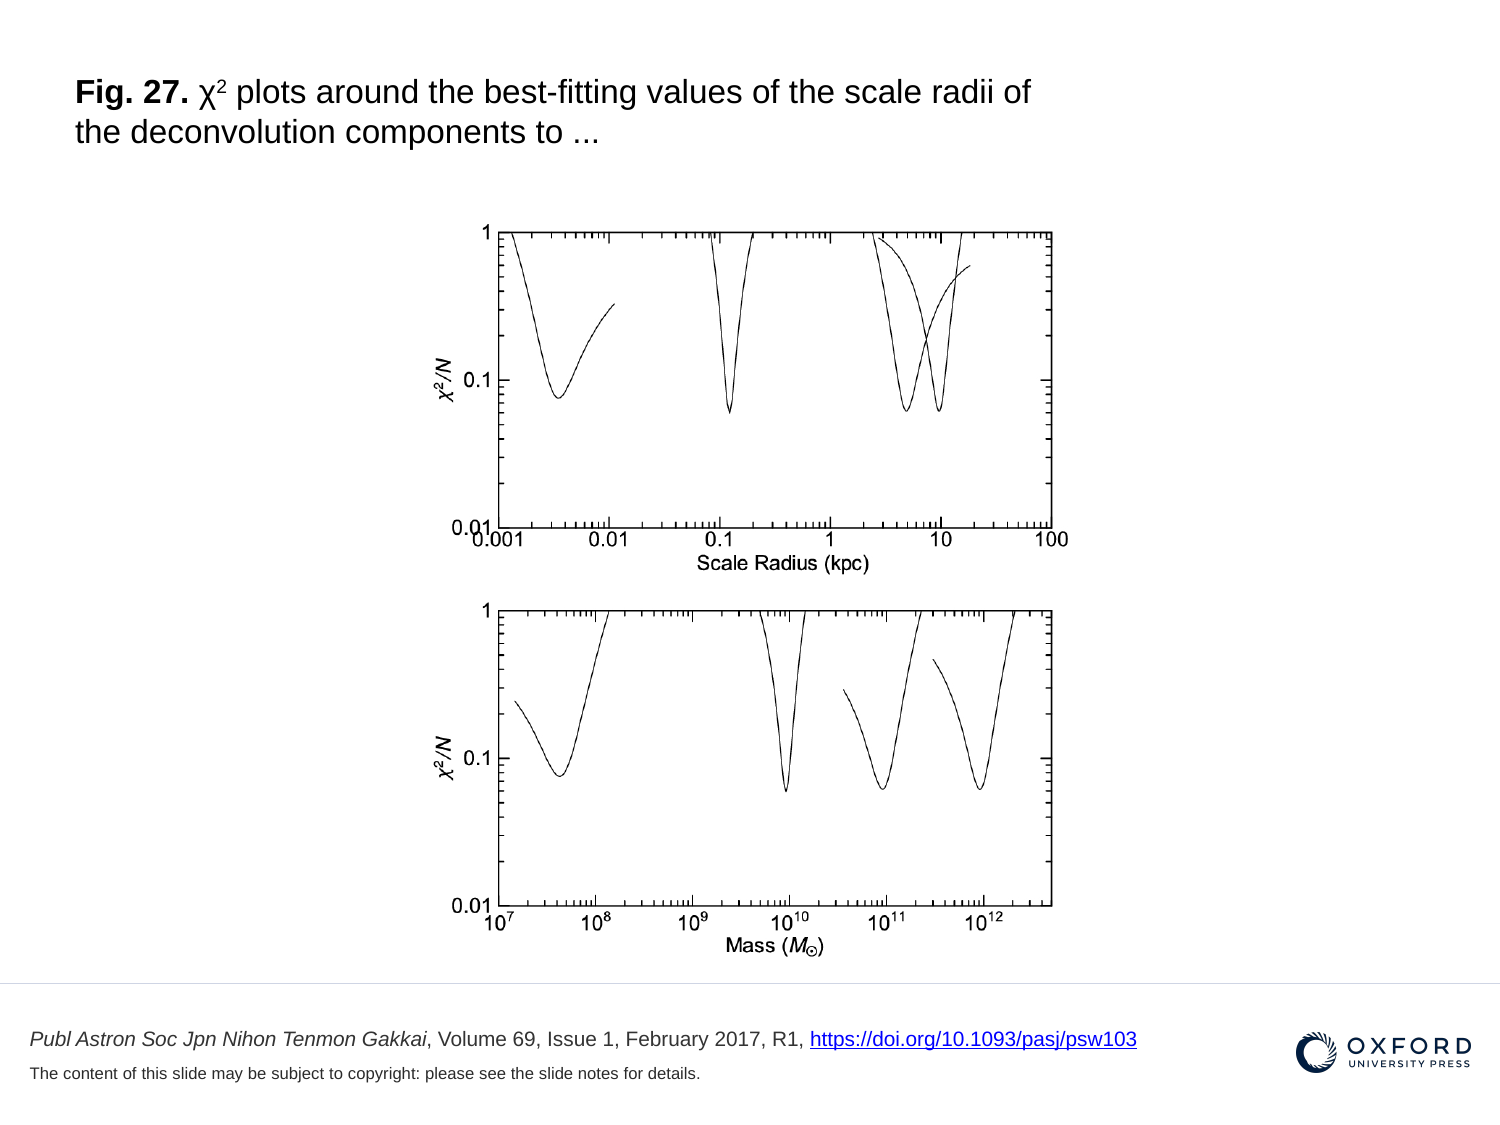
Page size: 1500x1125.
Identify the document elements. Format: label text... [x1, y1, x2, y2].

picture [433, 224, 1068, 957]
picture [1296, 1032, 1471, 1073]
footer Publ Astron Soc Jpn Nihon Tenmon Gakkai, Volume 69, Issue 1, February 2017, R1, https://doi.org/10.1093/pasj/psw103 The content of this slide may be subject to copyright: please see the slide notes for details. [0, 983, 1260, 1125]
title Fig. 27. χ2 plots around the best-fitting values of the scale radii of the deconvolution components to ... [75, 69, 1078, 171]
